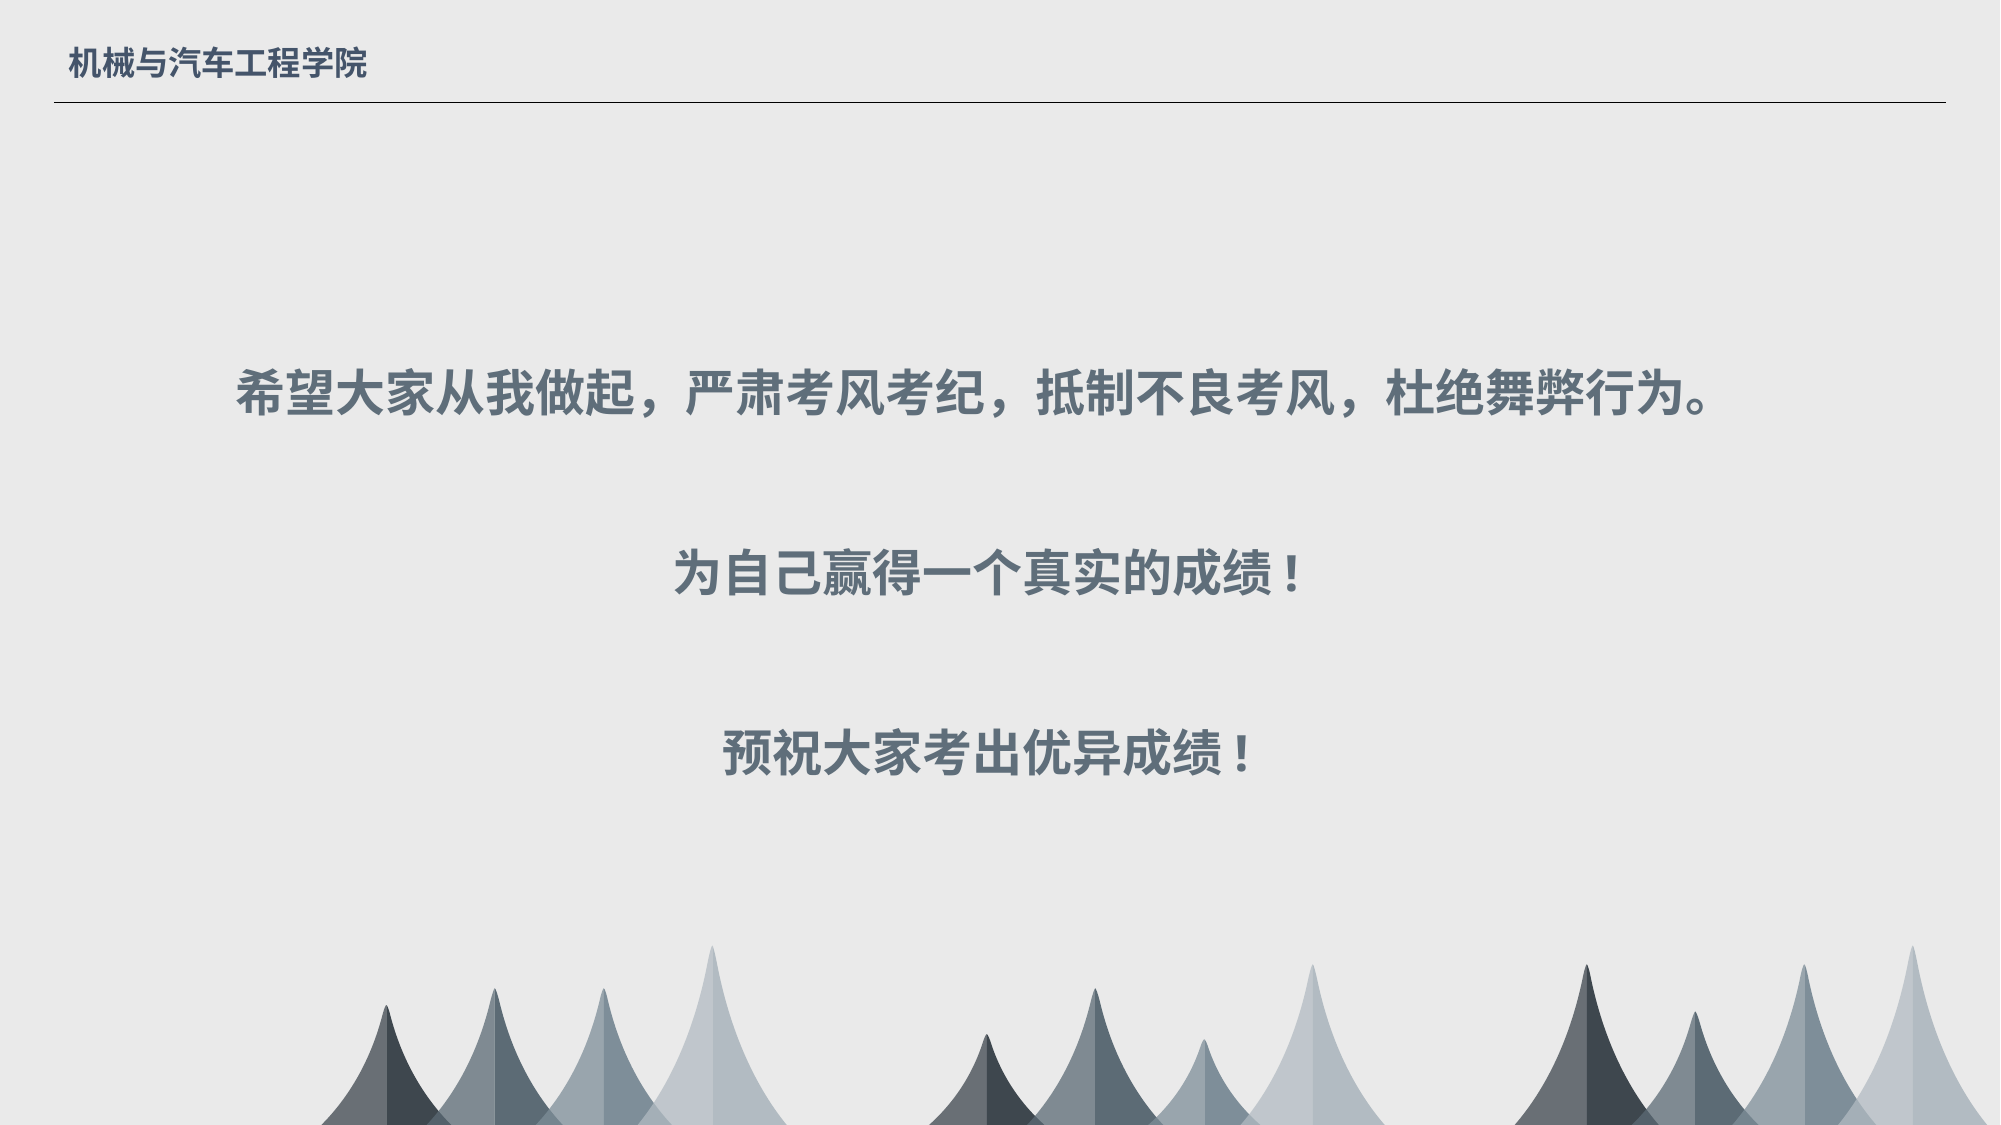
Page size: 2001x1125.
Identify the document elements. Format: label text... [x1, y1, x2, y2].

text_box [1478, 945, 2000, 1125]
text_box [278, 945, 821, 1125]
text_box 希望大家从我做起，严肃考风考纪，抵制不良考风，杜绝舞弊行为。 为自己赢得一个真实的成绩! 预祝大家考出优异成绩! [45, 354, 1926, 790]
text_box 机械与汽车工程学院 [53, 34, 423, 90]
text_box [878, 964, 1421, 1125]
